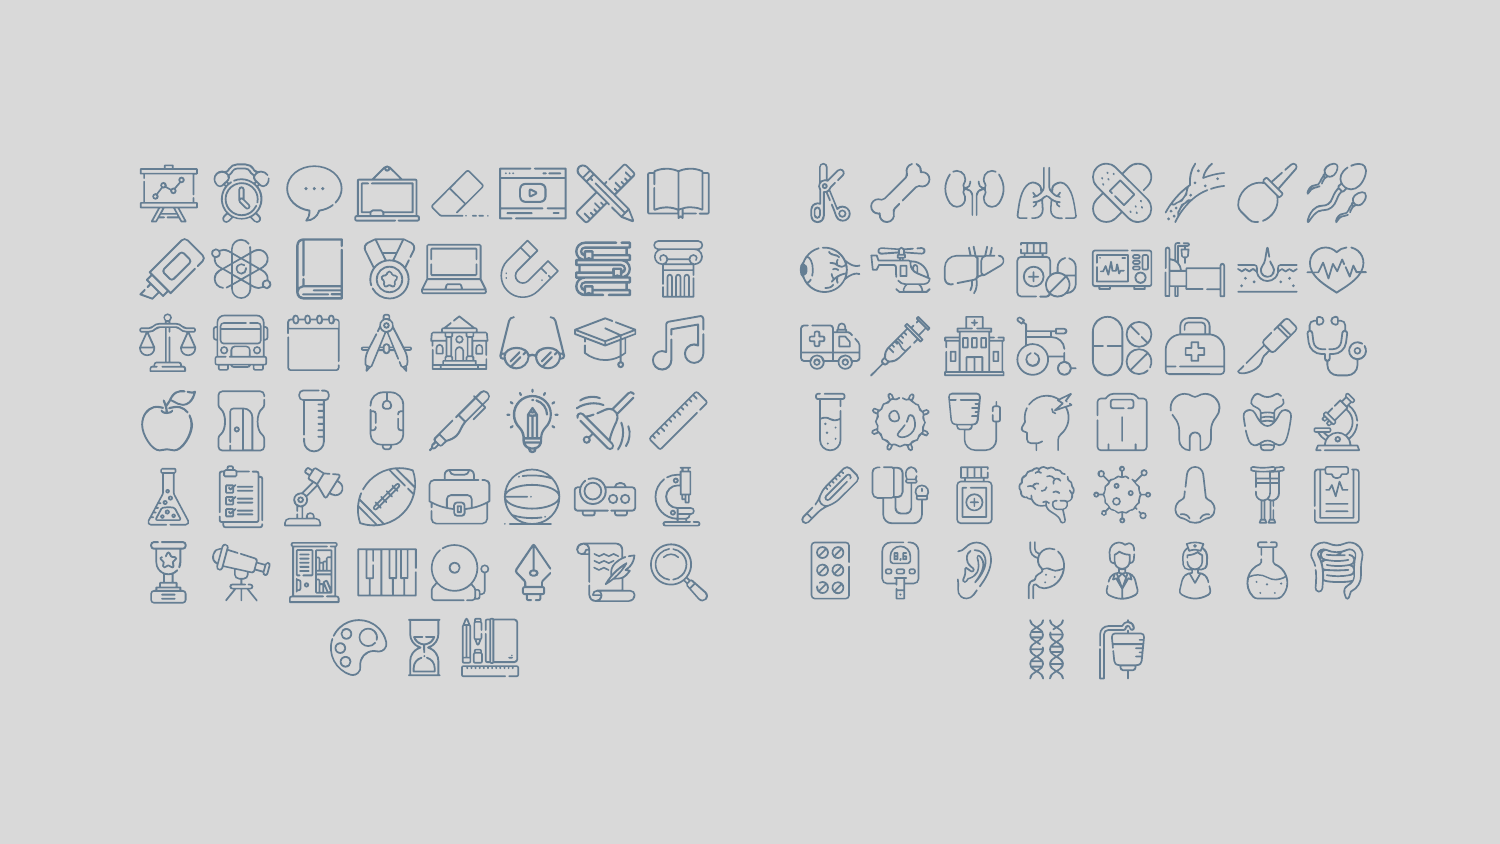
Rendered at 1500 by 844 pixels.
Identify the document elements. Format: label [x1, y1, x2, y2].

text_box [407, 618, 441, 677]
text_box [429, 390, 490, 452]
text_box [356, 466, 417, 527]
text_box [1027, 541, 1071, 600]
text_box [1250, 466, 1285, 524]
text_box [942, 169, 1007, 217]
text_box [431, 169, 490, 217]
text_box [427, 543, 490, 602]
text_box [1310, 541, 1364, 600]
text_box [870, 392, 931, 452]
text_box [1171, 465, 1218, 524]
text_box [1241, 541, 1291, 600]
text_box [212, 314, 269, 372]
text_box [1096, 392, 1148, 452]
text_box [1237, 162, 1298, 223]
text_box [1098, 618, 1146, 680]
text_box [1105, 541, 1139, 600]
text_box [1313, 465, 1360, 524]
text_box [1016, 241, 1078, 298]
text_box [948, 392, 1001, 452]
text_box [1164, 316, 1226, 376]
text_box [326, 618, 389, 677]
text_box [217, 390, 266, 452]
text_box [506, 388, 559, 454]
text_box [357, 548, 417, 597]
text_box [1242, 392, 1292, 452]
text_box [460, 617, 520, 678]
text_box [428, 468, 491, 525]
text_box [956, 541, 996, 600]
text_box [871, 466, 932, 525]
text_box [430, 315, 489, 371]
text_box [810, 162, 852, 224]
text_box [1169, 392, 1221, 452]
text_box [139, 164, 198, 223]
text_box [1237, 317, 1298, 375]
text_box [369, 391, 405, 451]
text_box [1015, 316, 1077, 376]
text_box [146, 467, 190, 526]
text_box [653, 239, 704, 298]
text_box [1306, 246, 1367, 294]
text_box [870, 246, 931, 294]
text_box [1091, 249, 1153, 291]
text_box [649, 391, 708, 450]
text_box [575, 163, 636, 224]
text_box [1236, 246, 1298, 293]
text_box [647, 543, 709, 602]
text_box [503, 468, 561, 526]
text_box [956, 466, 993, 525]
text_box [139, 313, 197, 372]
text_box [298, 389, 330, 453]
text_box [1164, 162, 1226, 224]
text_box [1017, 465, 1076, 524]
text_box [810, 541, 851, 600]
text_box [285, 165, 343, 222]
text_box [1306, 315, 1369, 377]
text_box [210, 238, 274, 300]
text_box [573, 477, 637, 517]
text_box [283, 466, 345, 527]
text_box [421, 243, 488, 295]
text_box [1178, 541, 1212, 600]
text_box [800, 465, 860, 525]
text_box [499, 315, 566, 370]
text_box [943, 315, 1005, 377]
text_box [1306, 162, 1370, 224]
text_box [1090, 162, 1155, 224]
text_box [575, 390, 636, 451]
text_box [1029, 618, 1064, 680]
text_box [1313, 392, 1361, 452]
text_box [288, 541, 340, 604]
text_box [354, 165, 420, 222]
text_box [1164, 242, 1226, 298]
text_box [869, 162, 931, 224]
text_box [814, 392, 846, 452]
text_box [1091, 315, 1154, 377]
text_box [575, 542, 636, 603]
text_box [654, 466, 701, 527]
text_box [218, 465, 264, 529]
text_box [574, 317, 637, 369]
text_box [881, 541, 920, 600]
text_box [1016, 166, 1078, 220]
text_box [139, 237, 206, 300]
text_box [140, 389, 197, 452]
text_box [360, 313, 413, 373]
text_box [149, 540, 187, 604]
text_box [514, 543, 552, 602]
text_box [362, 238, 417, 300]
text_box [799, 322, 861, 370]
text_box [798, 246, 861, 294]
text_box [295, 238, 344, 300]
text_box [498, 167, 567, 220]
text_box [212, 163, 271, 224]
text_box [651, 314, 705, 371]
text_box [647, 167, 710, 220]
text_box [870, 316, 931, 377]
text_box [212, 543, 271, 602]
text_box [943, 245, 1005, 295]
text_box [575, 241, 632, 297]
text_box [1019, 392, 1073, 452]
text_box [497, 239, 560, 299]
text_box [1092, 465, 1152, 524]
text_box [286, 314, 340, 372]
